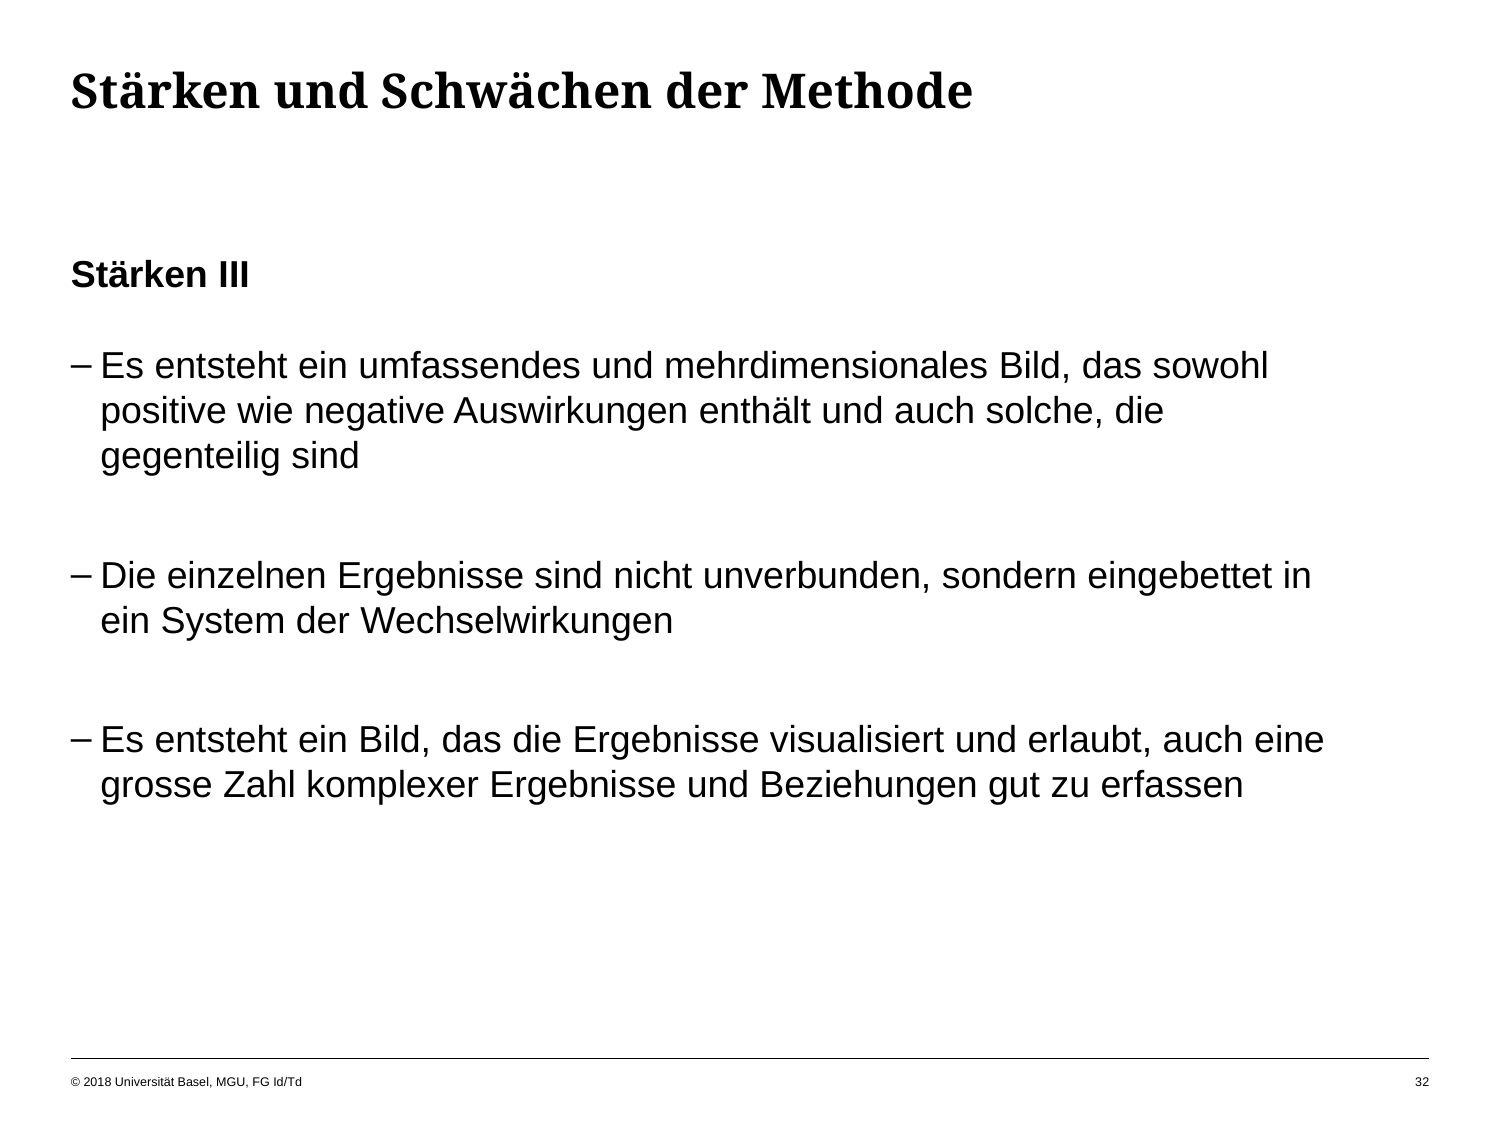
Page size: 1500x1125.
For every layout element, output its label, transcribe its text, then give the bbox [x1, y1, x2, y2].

slide_number © 2018 Universität Basel, MGU, FG Id/Td [70, 1070, 479, 1100]
slide_number 32 [1405, 1070, 1430, 1100]
list Stärken III Es entsteht ein umfassendes und mehrdimensionales Bild, das sowohl positive wie negative Auswirkungen enthält und auch solche, die gegenteilig sind Die einzelnen Ergebnisse sind nicht unverbunden, sondern eingebettet in ein System der Wechselwirkungen Es entsteht ein Bild, das die Ergebnisse visualisiert und erlaubt, auch eine grosse Zahl komplexer Ergebnisse und Beziehungen gut zu erfassen [70, 249, 1341, 1024]
title Stärken und Schwächen der Methode [70, 66, 1430, 191]
